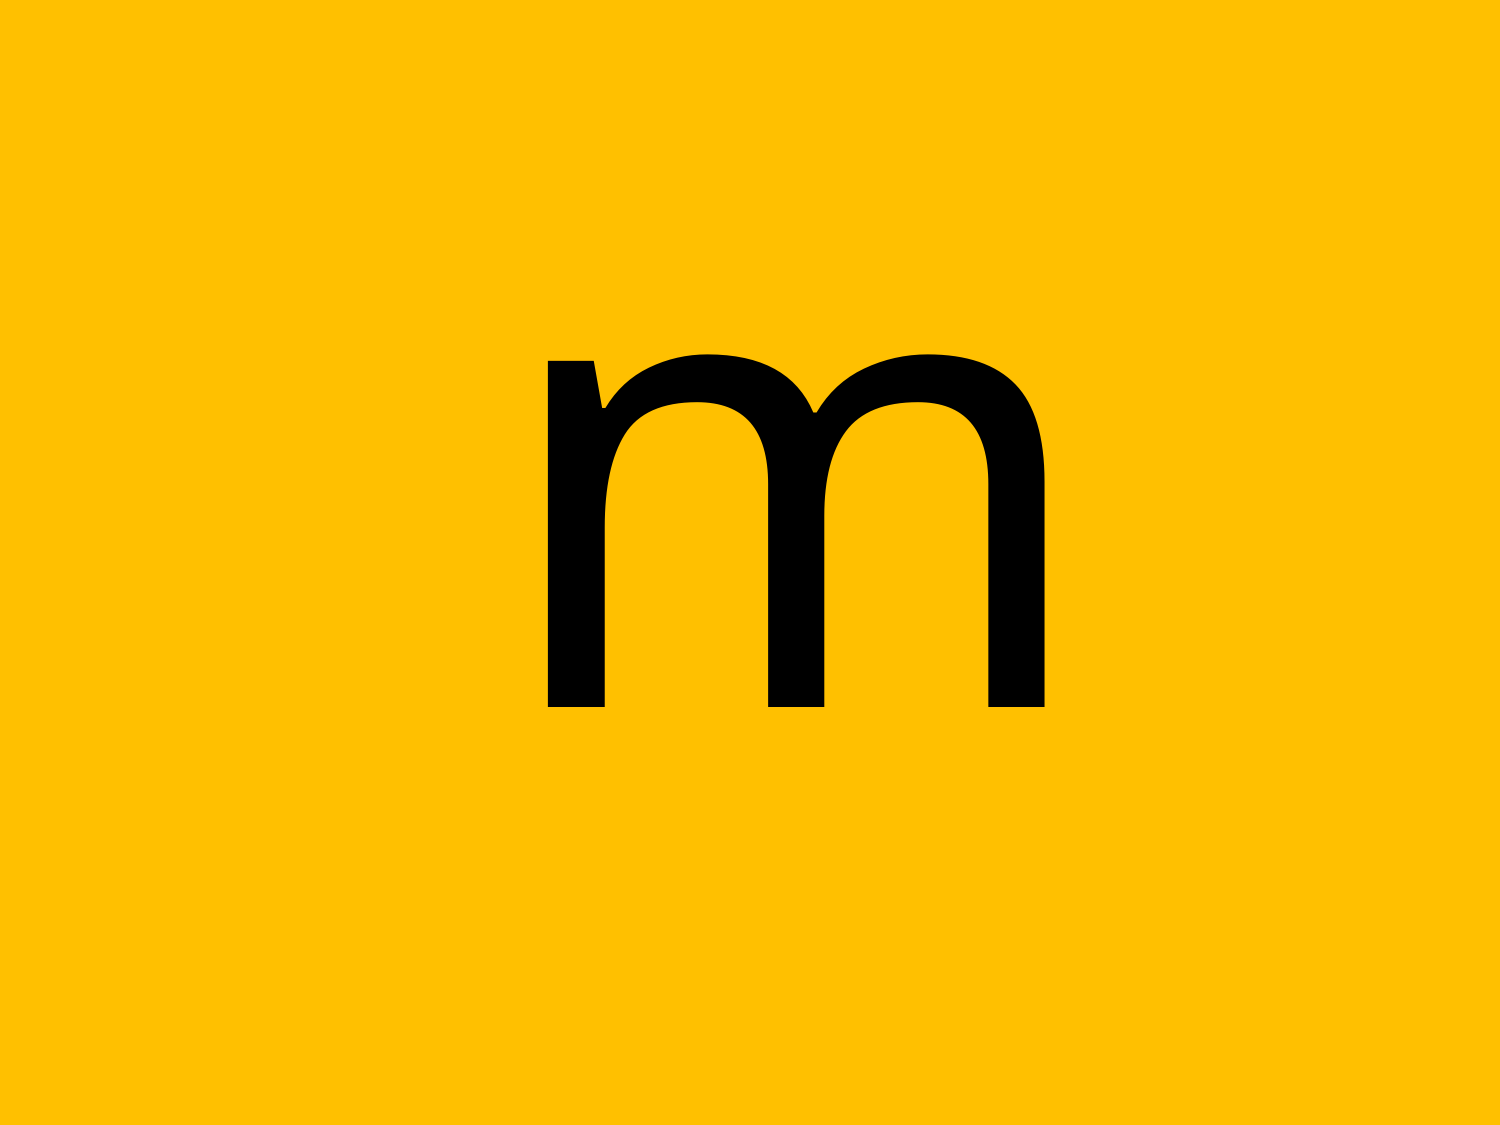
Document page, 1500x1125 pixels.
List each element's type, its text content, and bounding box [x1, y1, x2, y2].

text_box m [478, 54, 1033, 845]
